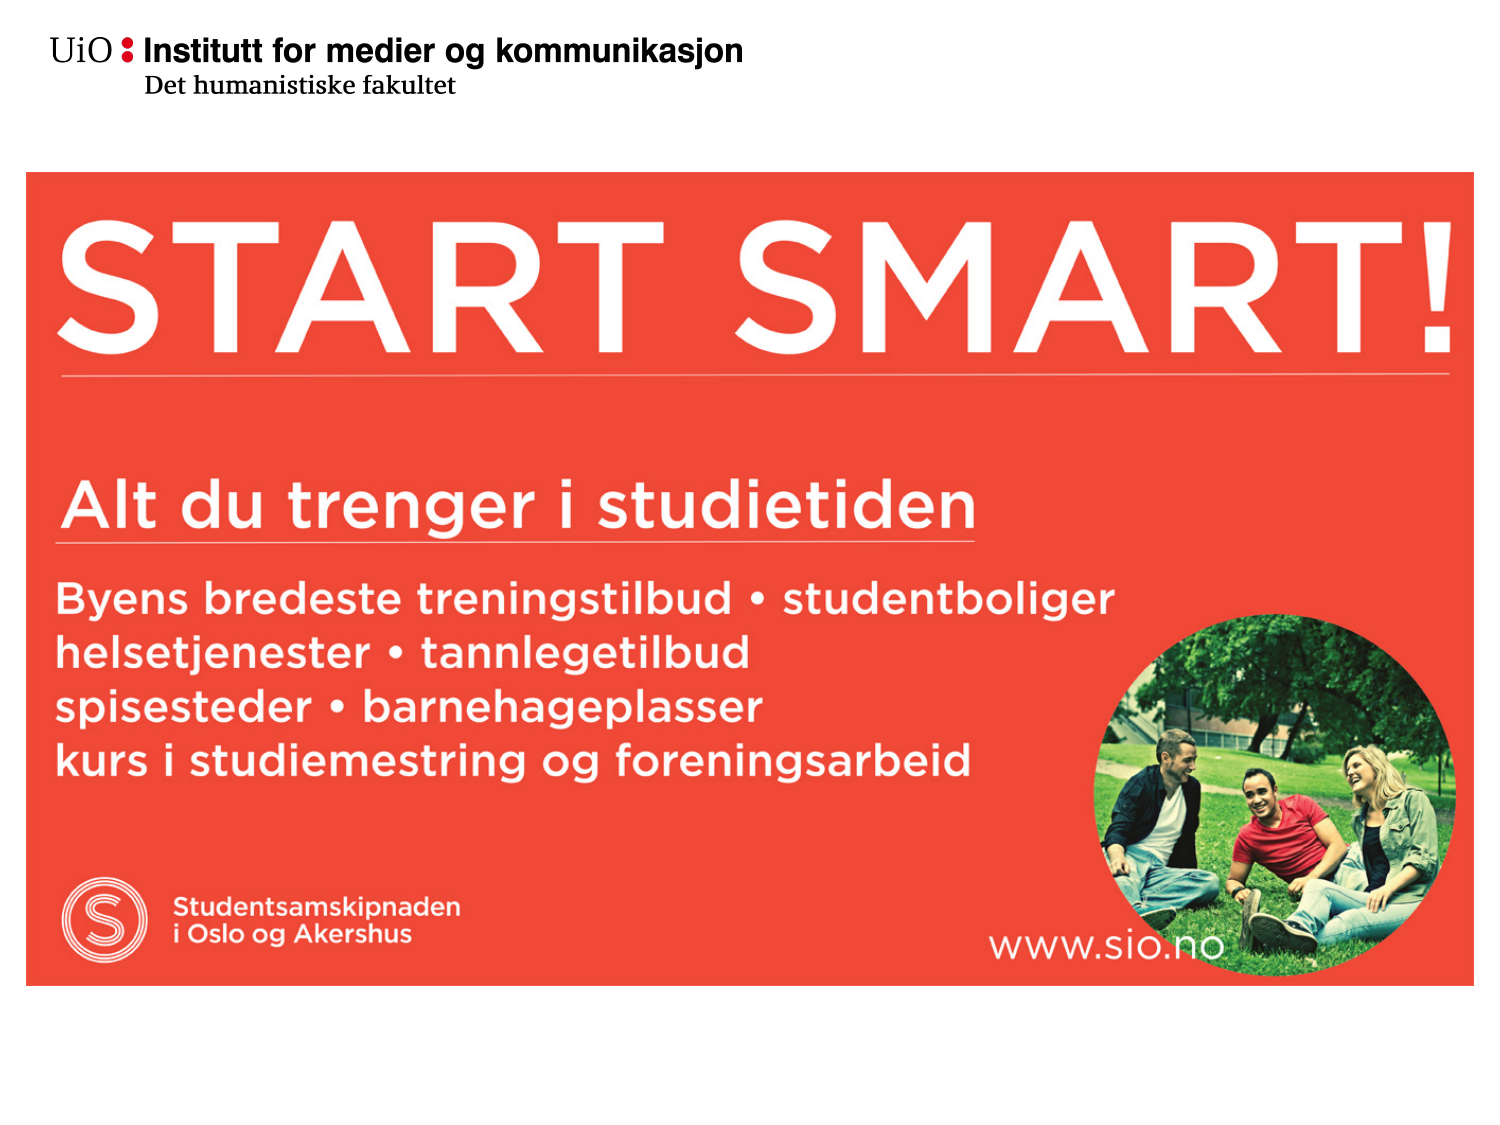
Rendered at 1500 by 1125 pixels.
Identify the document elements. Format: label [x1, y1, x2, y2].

picture [50, 37, 742, 94]
picture [26, 172, 1474, 987]
